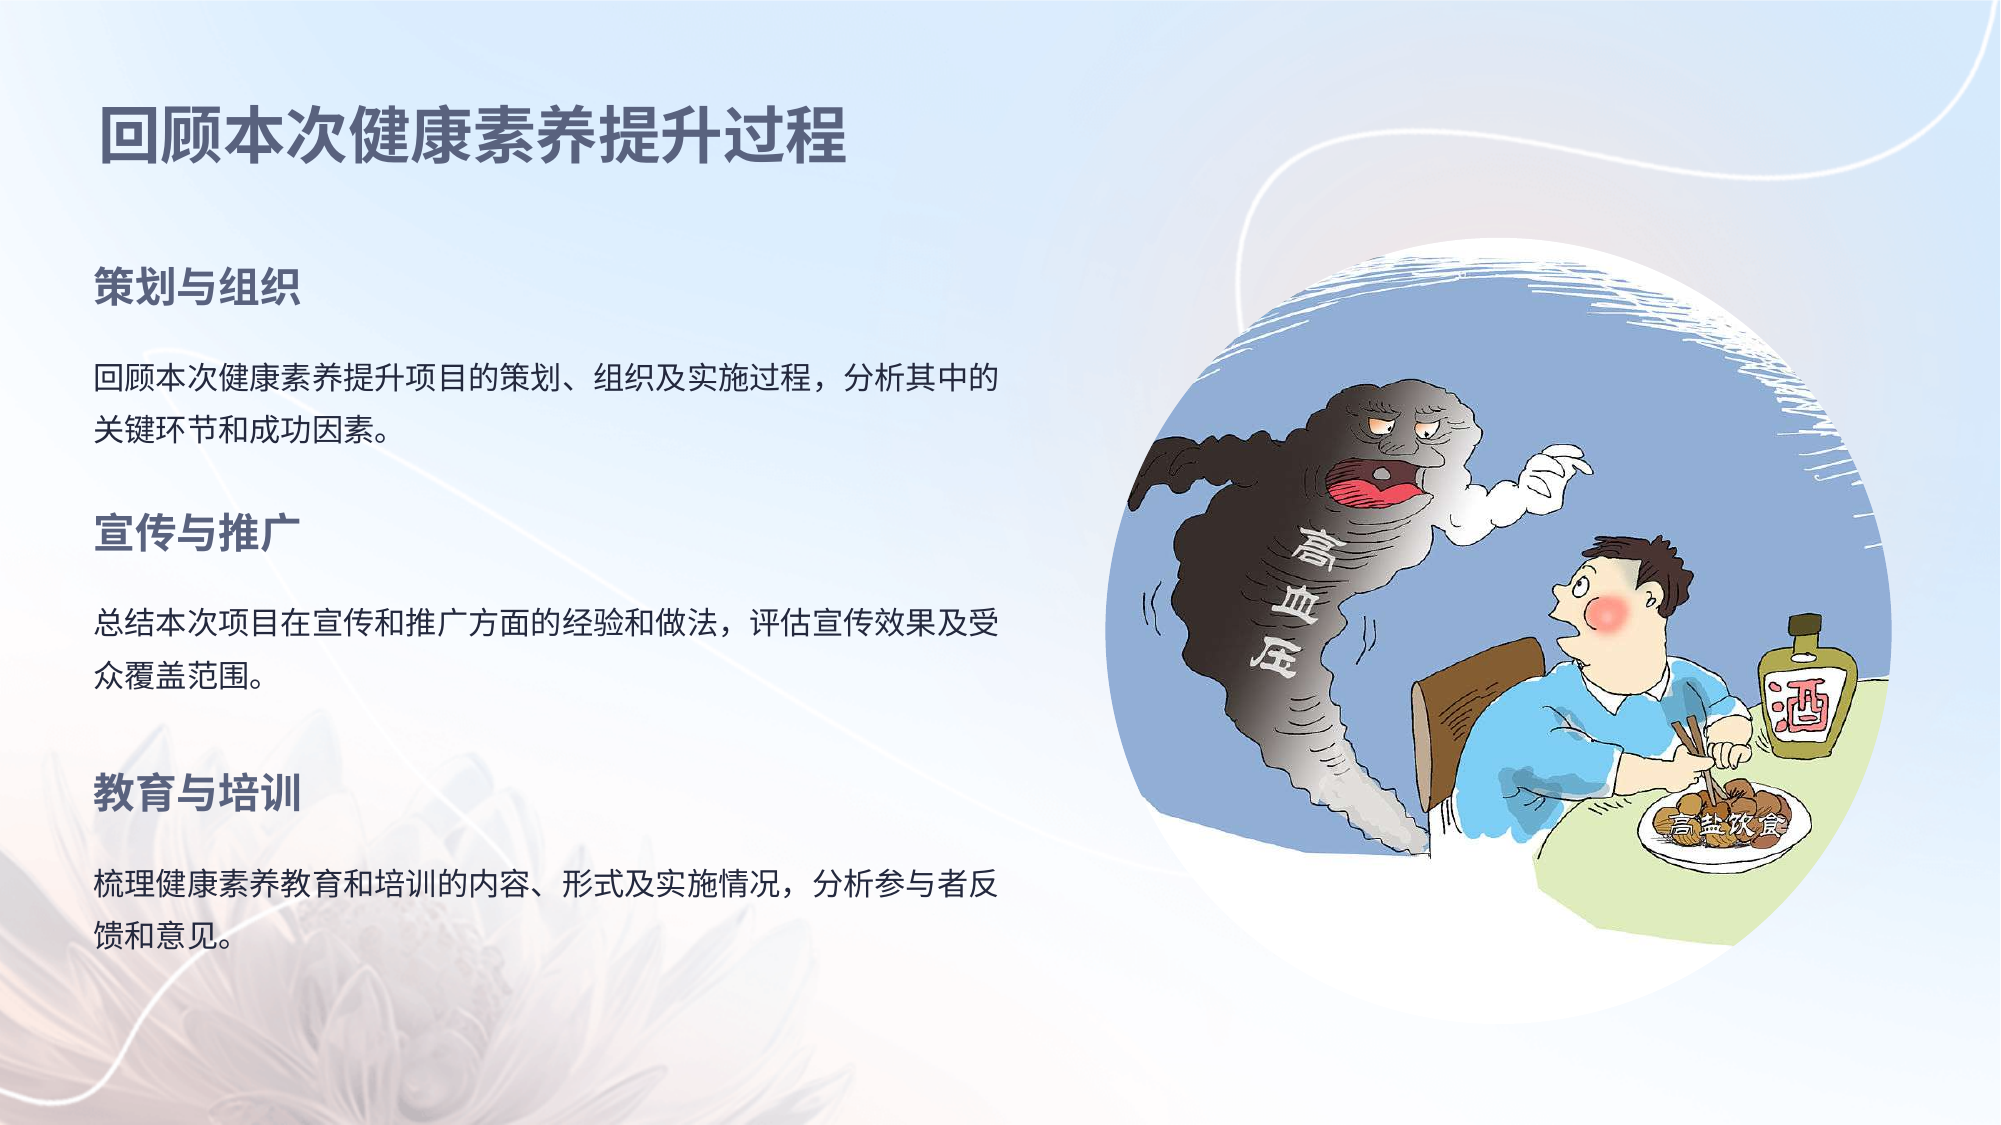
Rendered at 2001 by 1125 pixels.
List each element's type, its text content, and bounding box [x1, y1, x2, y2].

text_box 回顾本次健康素养提升过程 [78, 43, 1922, 194]
picture [0, 0, 2001, 1125]
text_box 策划与组织 [74, 258, 1031, 325]
text_box 宣传与推广 [74, 503, 1031, 570]
text_box 总结本次项目在宣传和推广方面的经验和做法，评估宣传效果及受众覆盖范围。 [74, 579, 1031, 708]
text_box 梳理健康素养教育和培训的内容、形式及实施情况，分析参与者反馈和意见。 [74, 839, 1031, 968]
text_box 教育与培训 [74, 764, 1031, 831]
text_box 回顾本次健康素养提升项目的策划、组织及实施过程，分析其中的关键环节和成功因素。 [74, 333, 1031, 462]
